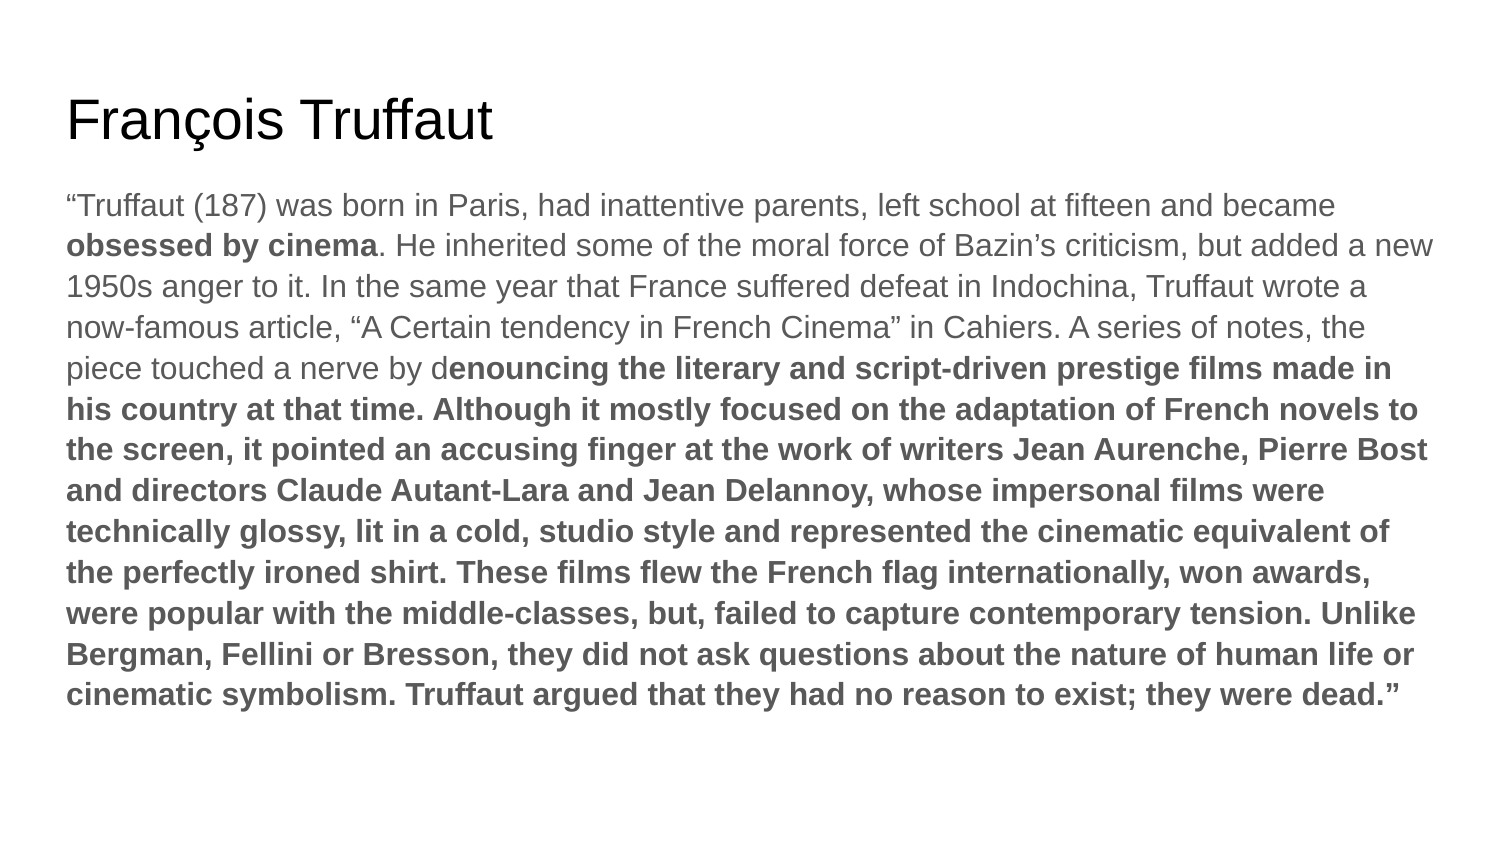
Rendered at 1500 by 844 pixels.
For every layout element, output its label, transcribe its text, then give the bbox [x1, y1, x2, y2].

list “Truffaut (187) was born in Paris, had inattentive parents, left school at fifteen and became obsessed by cinema. He inherited some of the moral force of Bazin’s criticism, but added a new 1950s anger to it. In the same year that France suffered defeat in Indochina, Truffaut wrote a now-famous article, “A Certain tendency in French Cinema” in Cahiers. A series of notes, the piece touched a nerve by denouncing the literary and script-driven prestige films made in his country at that time. Although it mostly focused on the adaptation of French novels to the screen, it pointed an accusing finger at the work of writers Jean Aurenche, Pierre Bost and directors Claude Autant-Lara and Jean Delannoy, whose impersonal films were technically glossy, lit in a cold, studio style and represented the cinematic equivalent of the perfectly ironed shirt. These films flew the French flag internationally, won awards, were popular with the middle-classes, but, failed to capture contemporary tension. Unlike Bergman, Fellini or Bresson, they did not ask questions about the nature of human life or cinematic symbolism. Truffaut argued that they had no reason to exist; they were dead.” [51, 166, 1449, 750]
title François Truffaut [51, 72, 1449, 166]
